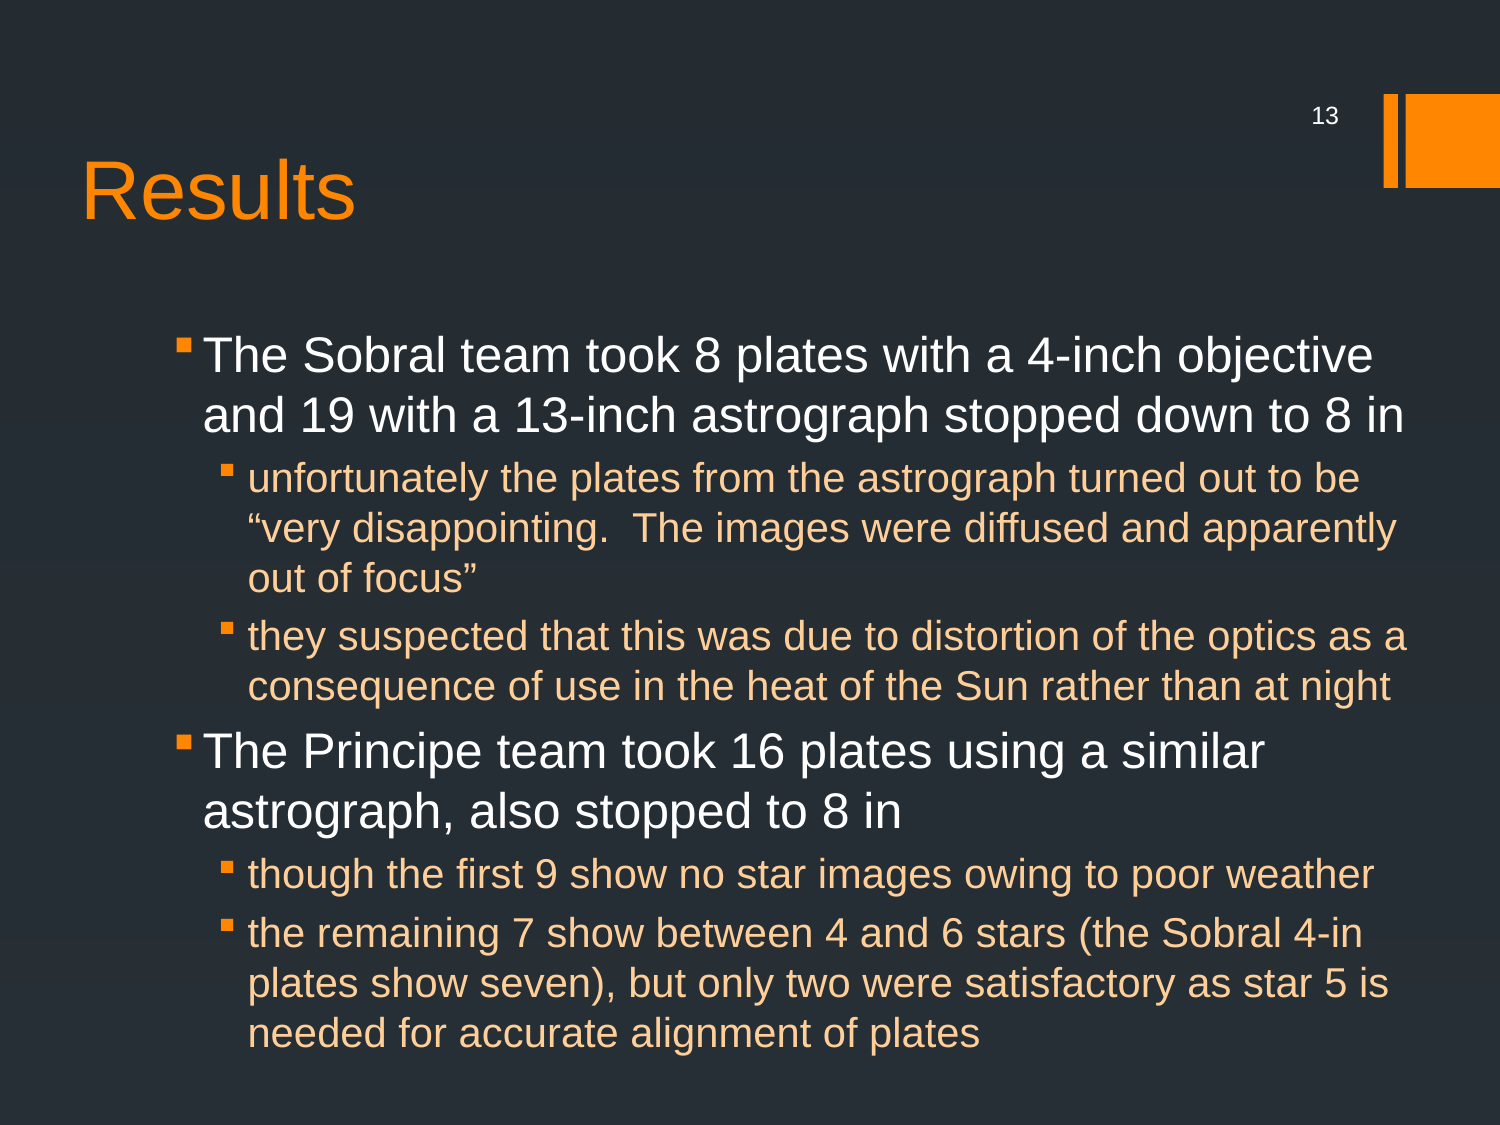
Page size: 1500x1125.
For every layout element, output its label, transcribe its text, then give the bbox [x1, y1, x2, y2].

slide_number 13 [1199, 90, 1355, 140]
title Results [64, 54, 1199, 244]
list The Sobral team took 8 plates with a 4-inch objective and 19 with a 13-inch astrograph stopped down to 8 in unfortunately the plates from the astrograph turned out to be “very disappointing. The images were diffused and apparently out of focus” they suspected that this was due to distortion of the optics as a consequence of use in the heat of the Sun rather than at night The Principe team took 16 plates using a similar astrograph, also stopped to 8 in though the first 9 show no star images owing to poor weather the remaining 7 show between 4 and 6 stars (the Sobral 4-in plates show seven), but only two were satisfactory as star 5 is needed for accurate alignment of plates [150, 314, 1436, 1094]
